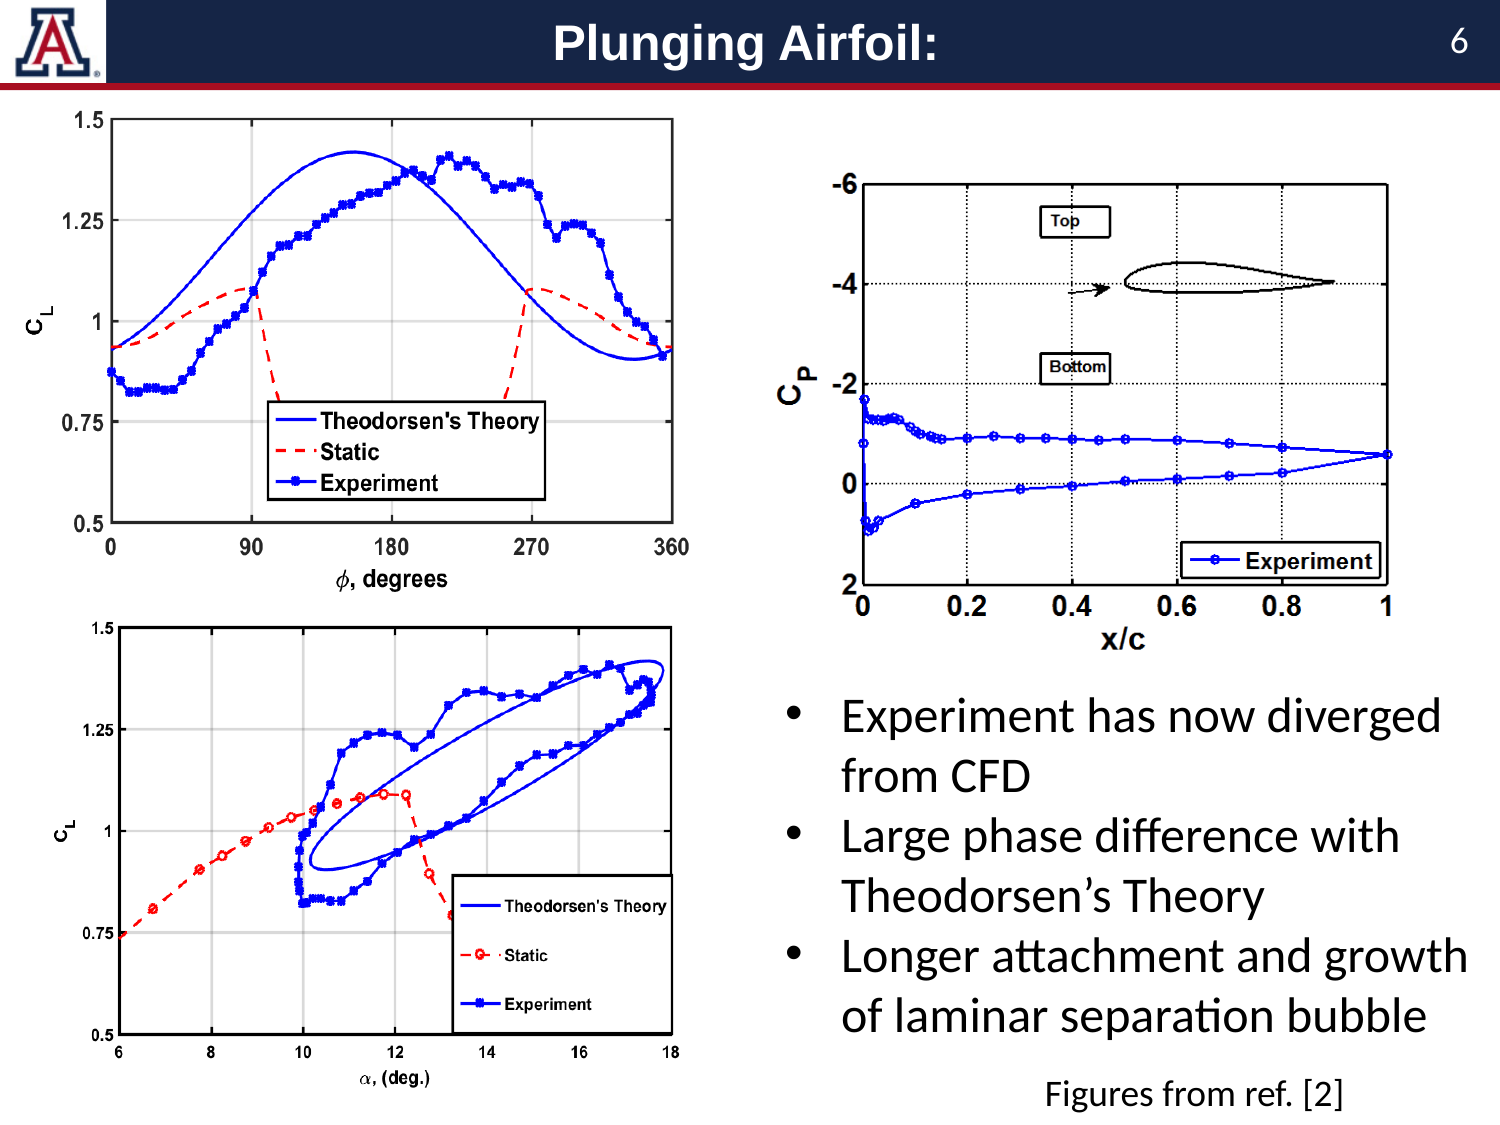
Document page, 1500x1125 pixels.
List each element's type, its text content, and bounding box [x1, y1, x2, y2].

text_box Experiment has now diverged from CFD Large phase difference with Theodorsen’s Theory Longer attachment and growth of laminar separation bubble [770, 674, 1500, 1050]
picture [41, 614, 698, 1096]
picture [22, 99, 702, 605]
text_box Figures from ref. [2] [1030, 1061, 1452, 1122]
slide_number 6 [1146, 8, 1484, 69]
picture [0, 0, 107, 83]
picture [767, 145, 1452, 659]
